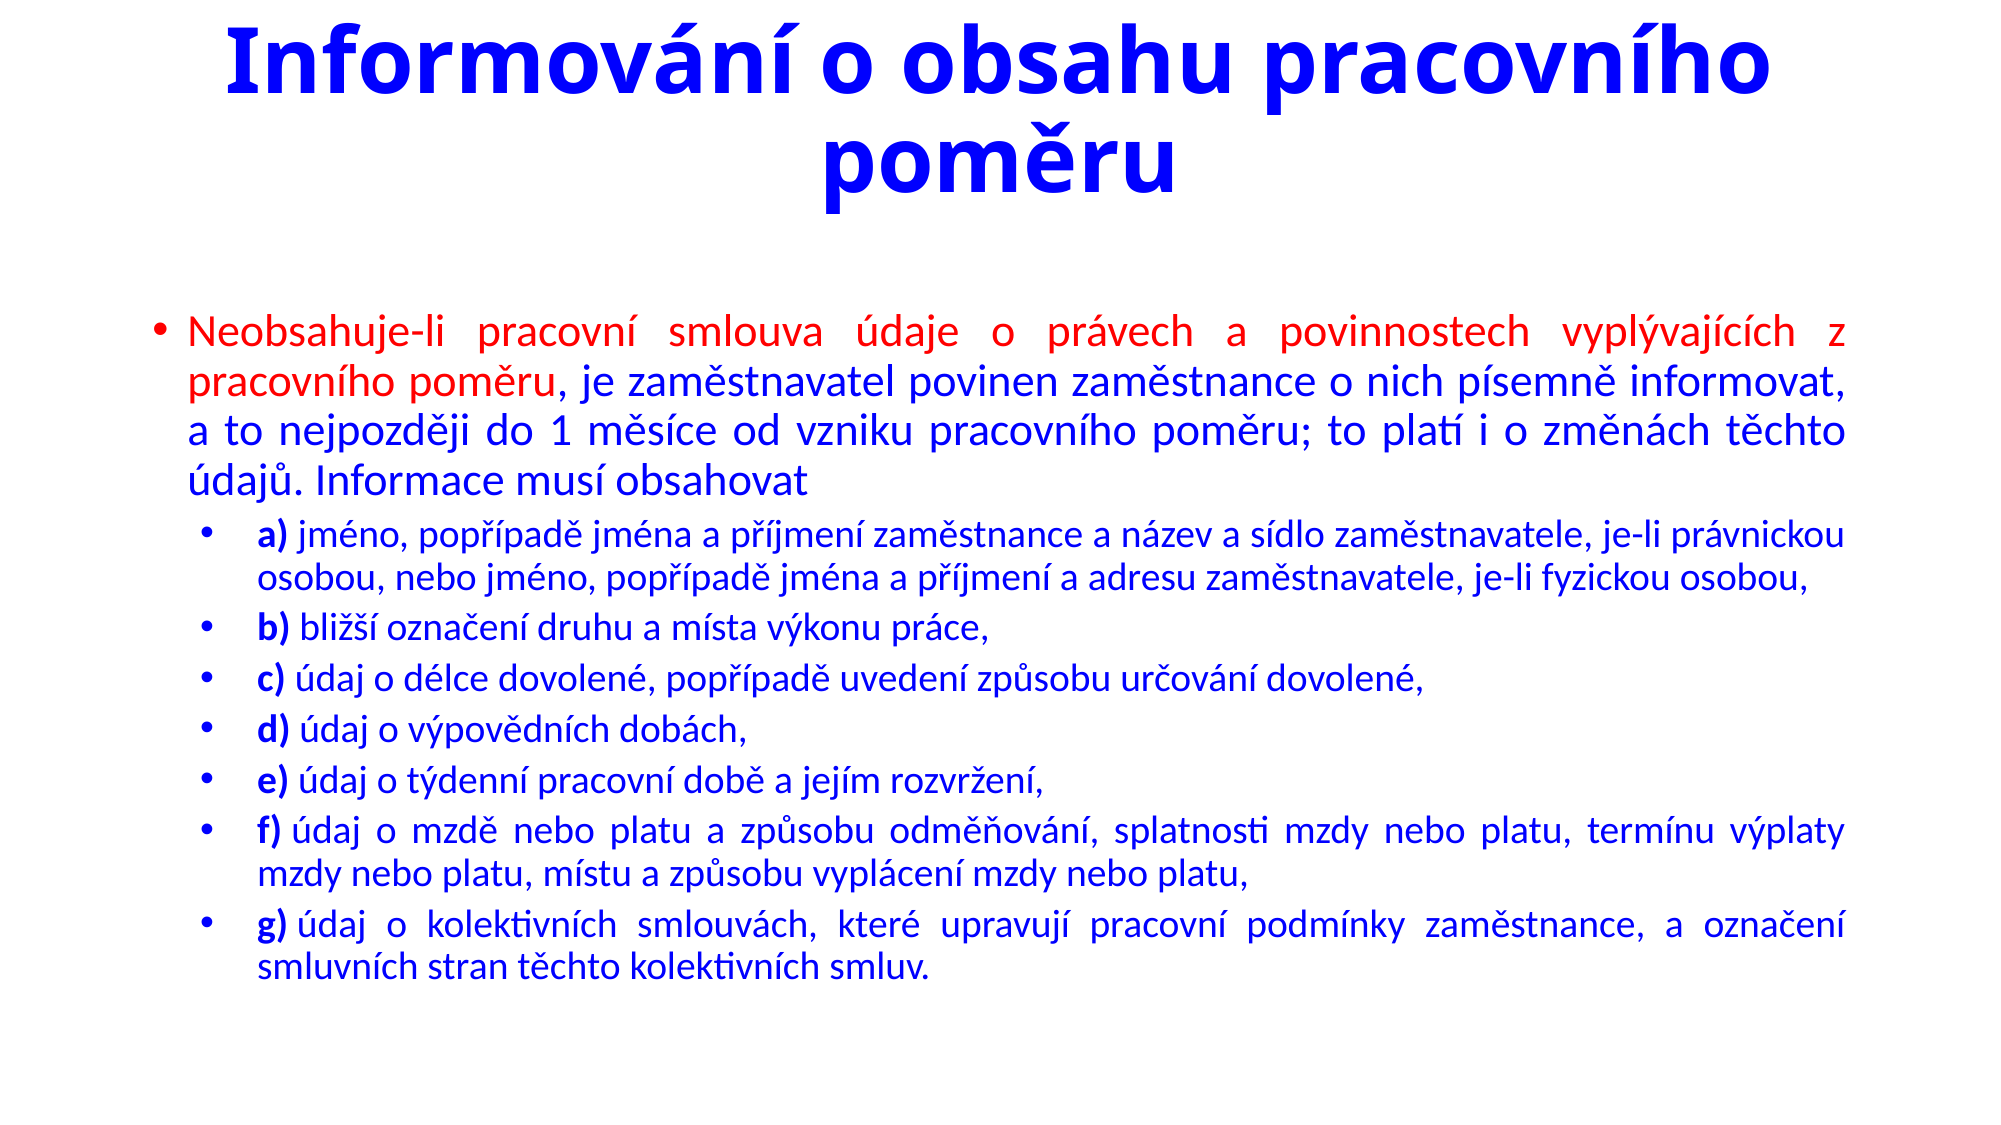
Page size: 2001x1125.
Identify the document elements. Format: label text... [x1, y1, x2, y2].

list Neobsahuje-li pracovní smlouva údaje o právech a povinnostech vyplývajících z pracovního poměru, je zaměstnavatel povinen zaměstnance o nich písemně informovat, a to nejpozději do 1 měsíce od vzniku pracovního poměru; to platí i o změnách těchto údajů. Informace musí obsahovat a) jméno, popřípadě jména a příjmení zaměstnance a název a sídlo zaměstnavatele, je-li právnickou osobou, nebo jméno, popřípadě jména a příjmení a adresu zaměstnavatele, je-li fyzickou osobou, b) bližší označení druhu a místa výkonu práce, c) údaj o délce dovolené, popřípadě uvedení způsobu určování dovolené, d) údaj o výpovědních dobách, e) údaj o týdenní pracovní době a jejím rozvržení, f) údaj o mzdě nebo platu a způsobu odměňování, splatnosti mzdy nebo platu, termínu výplaty mzdy nebo platu, místu a způsobu vyplácení mzdy nebo platu, g) údaj o kolektivních smlouvách, které upravují pracovní podmínky zaměstnance, a označení smluvních stran těchto kolektivních smluv. [137, 299, 1863, 1014]
title Informování o obsahu pracovního poměru [137, 59, 1863, 278]
